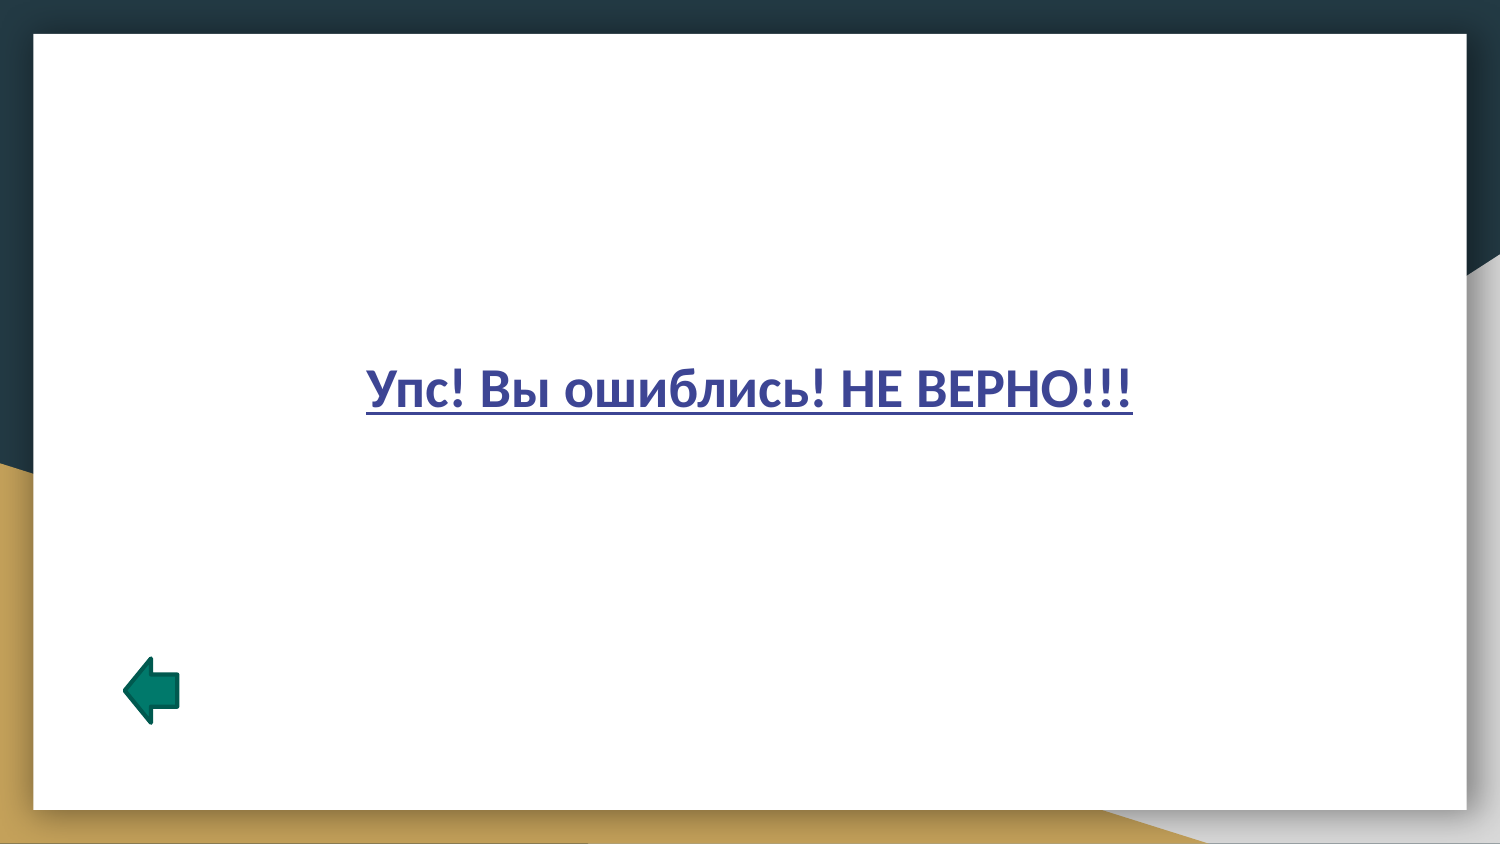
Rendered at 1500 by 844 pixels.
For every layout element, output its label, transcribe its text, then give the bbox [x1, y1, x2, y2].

list Упс! Вы ошиблись! НЕ ВЕРНО!!! [134, 326, 1366, 729]
text_box [123, 656, 180, 725]
